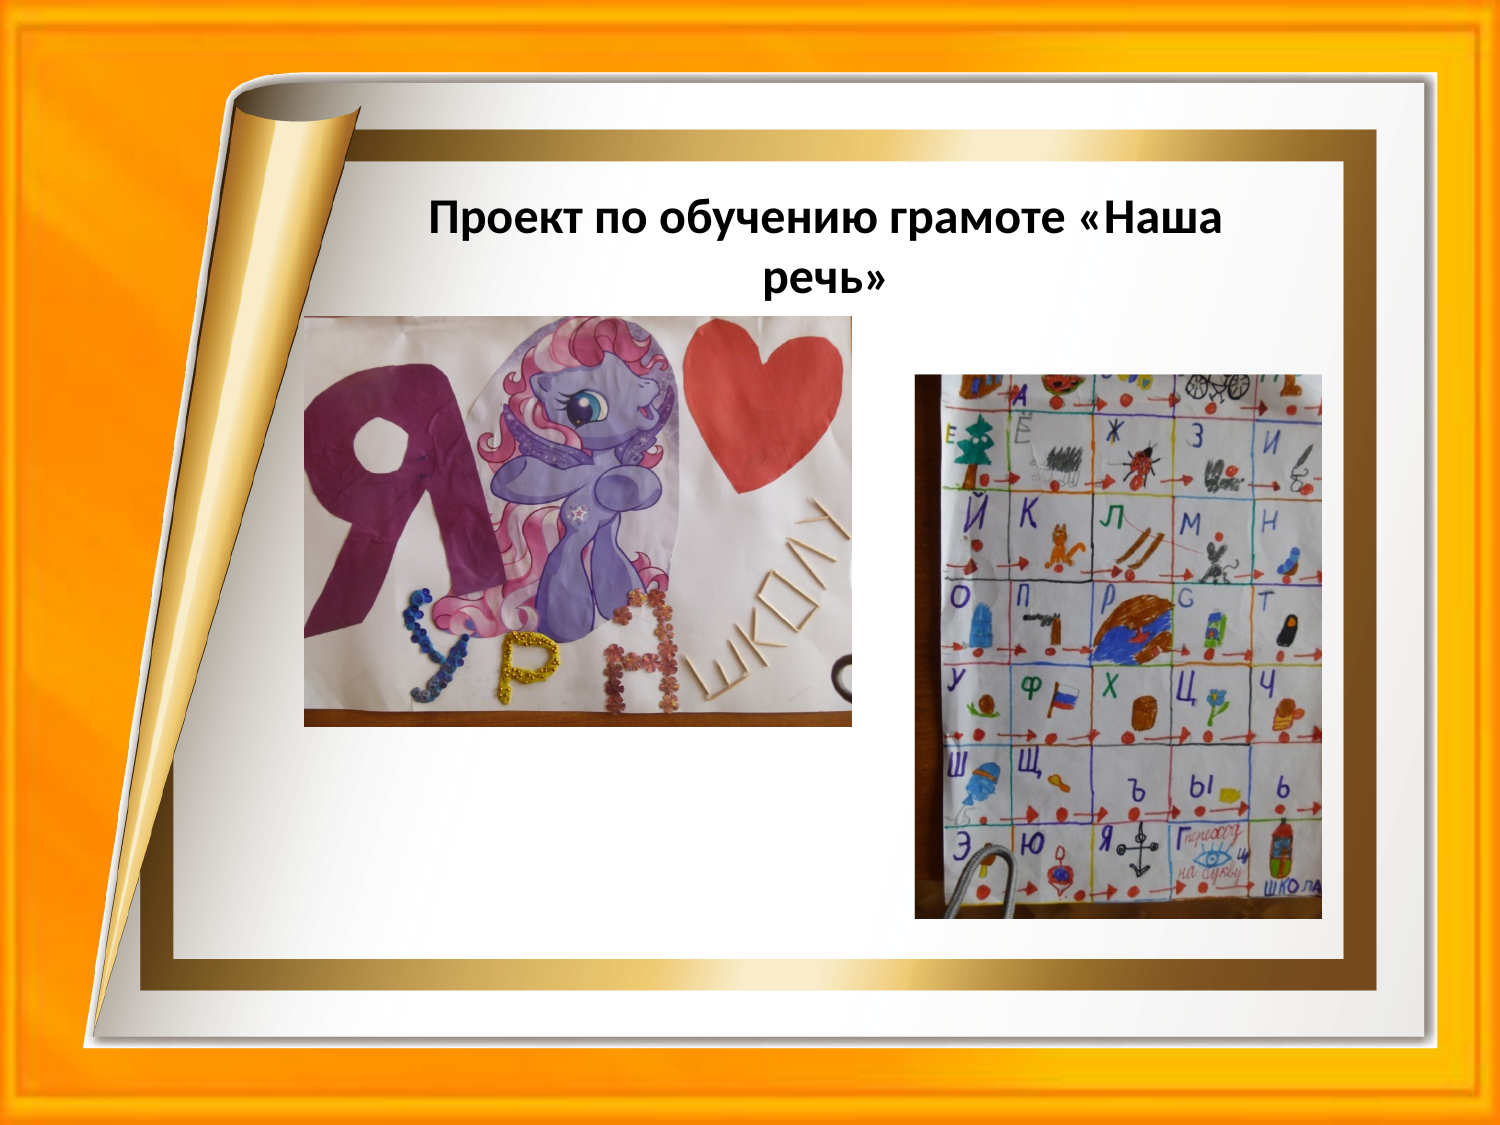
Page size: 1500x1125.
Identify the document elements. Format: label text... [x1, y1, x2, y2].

picture [0, 0, 1500, 1125]
text_box Проект по обучению грамоте «Наша речь» [351, 175, 1301, 311]
